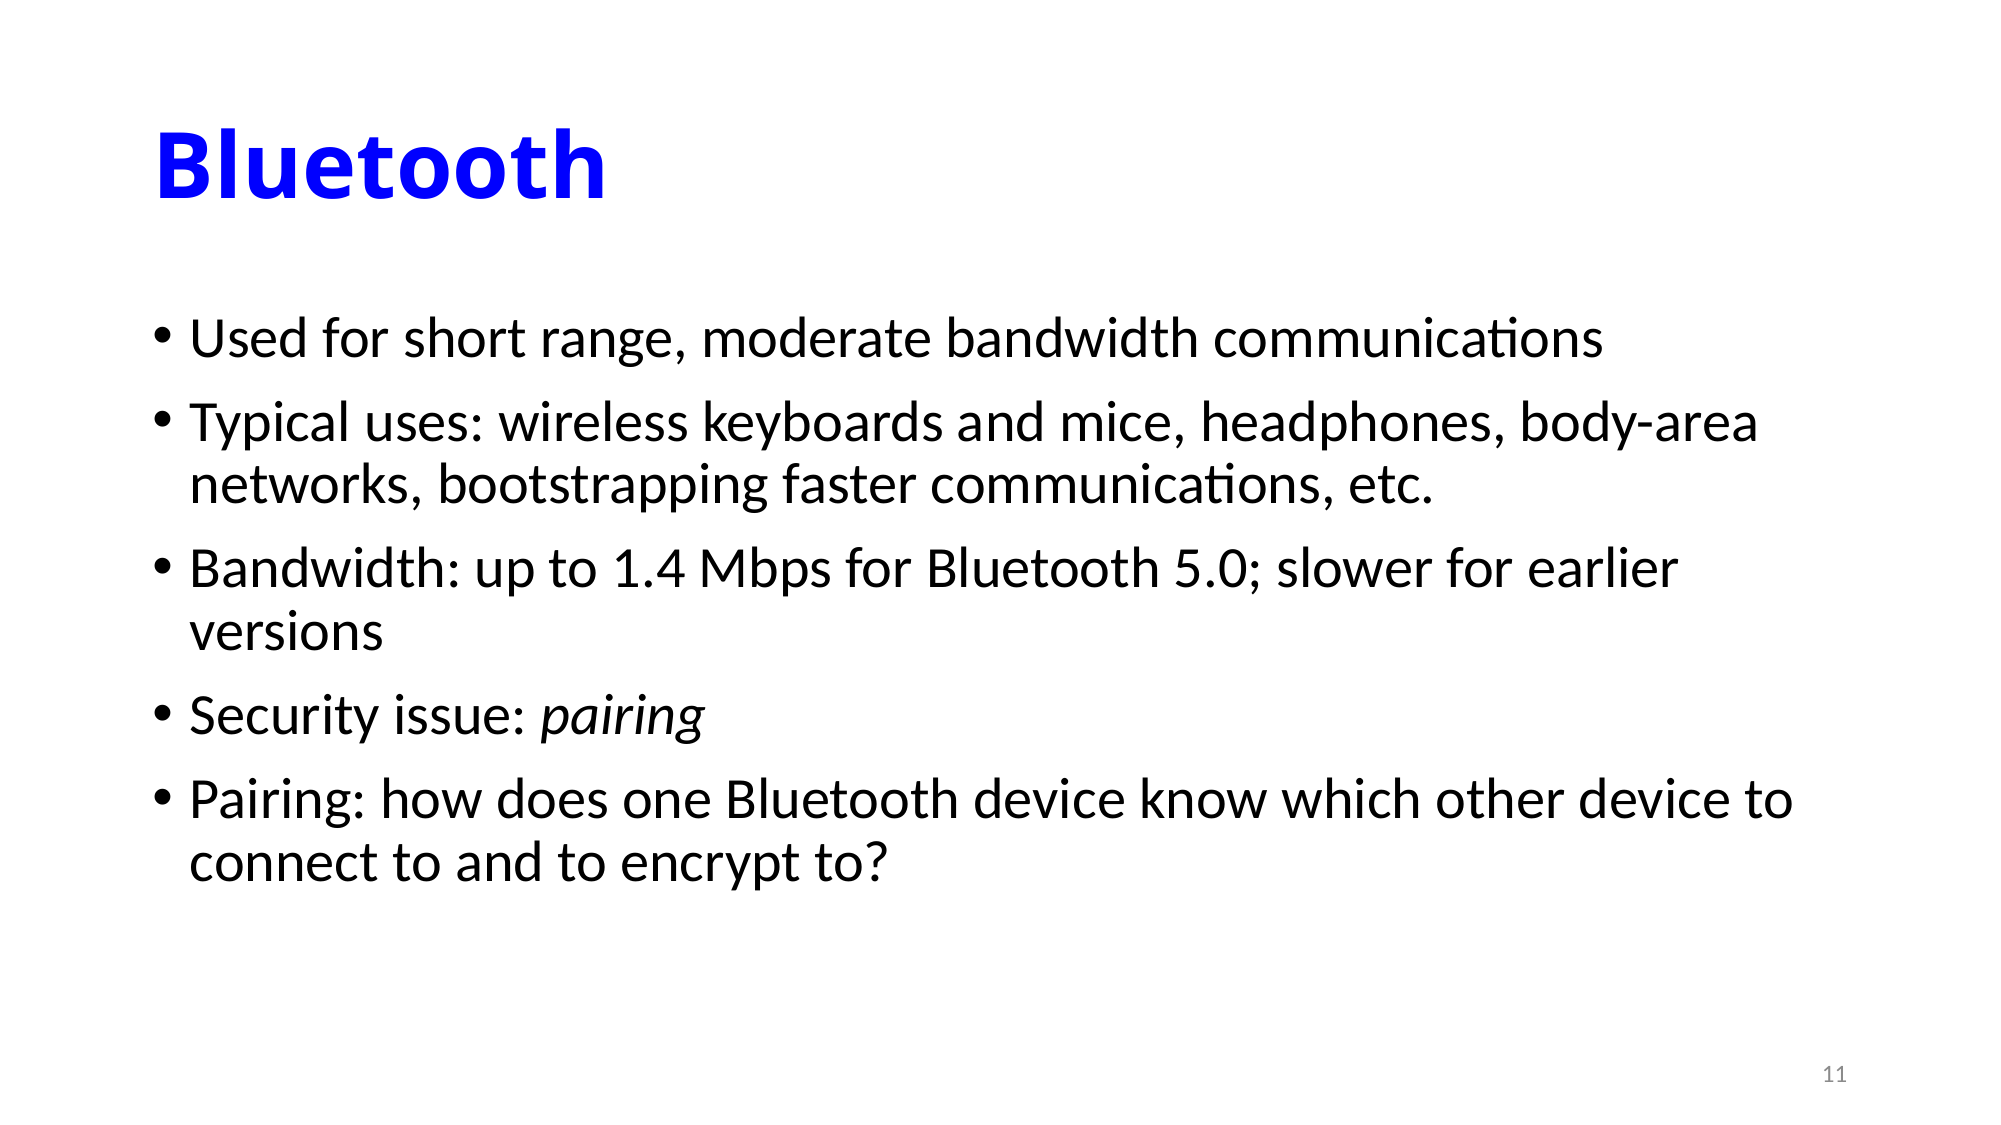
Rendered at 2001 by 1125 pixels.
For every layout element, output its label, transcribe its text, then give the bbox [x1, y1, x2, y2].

slide_number 11 [1412, 1042, 1863, 1103]
title Bluetooth [137, 59, 1863, 278]
list Used for short range, moderate bandwidth communications Typical uses: wireless keyboards and mice, headphones, body-area networks, bootstrapping faster communications, etc. Bandwidth: up to 1.4 Mbps for Bluetooth 5.0; slower for earlier versions Security issue: pairing Pairing: how does one Bluetooth device know which other device to connect to and to encrypt to? [137, 299, 1863, 1014]
